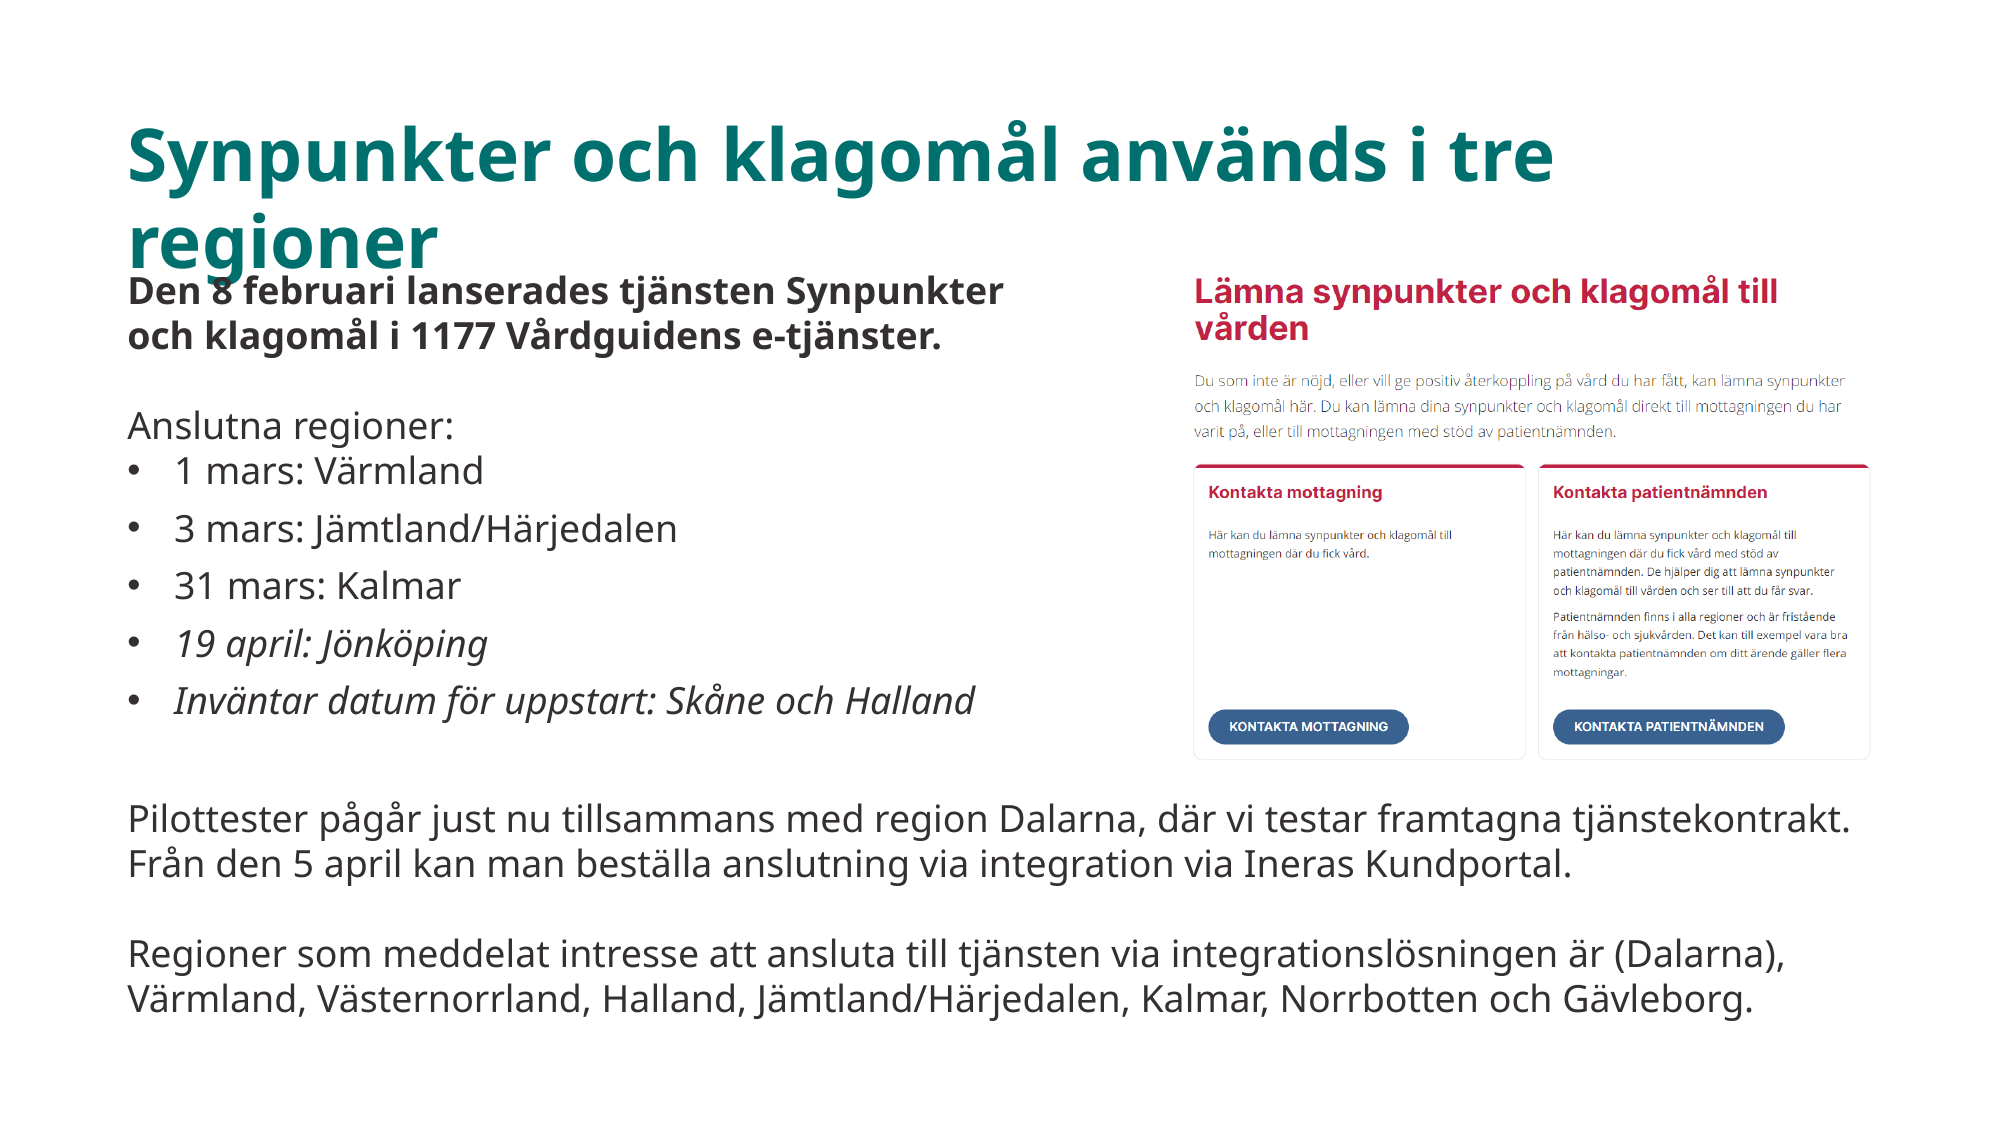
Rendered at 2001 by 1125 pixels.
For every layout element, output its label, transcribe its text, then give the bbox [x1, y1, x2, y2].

text_box Den 8 februari lanserades tjänsten Synpunkter och klagomål i 1177 Vårdguidens e-tjänster. Anslutna regioner: 1 mars: Värmland 3 mars: Jämtland/Härjedalen 31 mars: Kalmar 19 april: Jönköping Inväntar datum för uppstart: Skåne och Halland [112, 259, 1063, 730]
picture [1181, 267, 1881, 771]
text_box Synpunkter och klagomål används i tre regioner [112, 100, 1881, 241]
text_box Pilottester pågår just nu tillsammans med region Dalarna, där vi testar framtagna tjänstekontrakt. Från den 5 april kan man beställa anslutning via integration via Ineras Kundportal. Regioner som meddelat intresse att ansluta till tjänsten via integrationslösningen är (Dalarna), Värmland, Västernorrland, Halland, Jämtland/Härjedalen, Kalmar, Norrbotten och Gävleborg. [112, 787, 1881, 1028]
